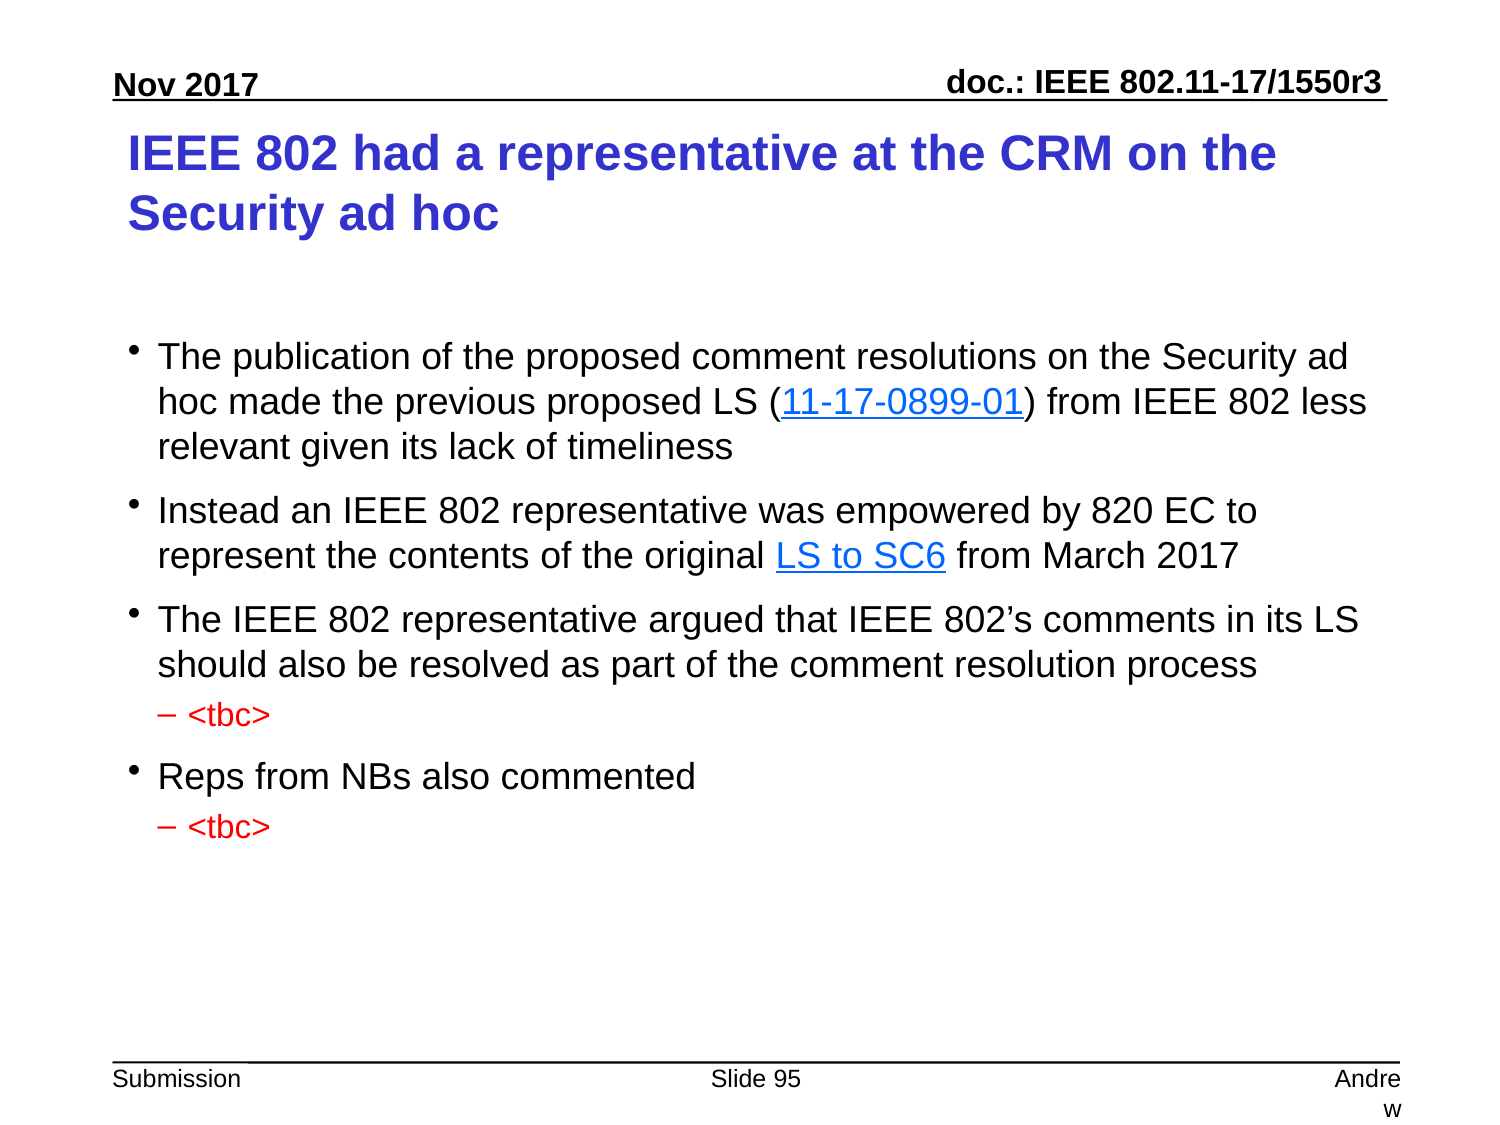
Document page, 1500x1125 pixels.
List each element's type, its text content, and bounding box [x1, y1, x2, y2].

list The publication of the proposed comment resolutions on the Security ad hoc made the previous proposed LS (11-17-0899-01) from IEEE 802 less relevant given its lack of timeliness Instead an IEEE 802 representative was empowered by 820 EC to represent the contents of the original LS to SC6 from March 2017 The IEEE 802 representative argued that IEEE 802’s comments in its LS should also be resolved as part of the comment resolution process <tbc> Reps from NBs also commented <tbc> [112, 324, 1388, 1000]
title IEEE 802 had a representative at the CRM on the Security ad hoc [112, 112, 1388, 288]
slide_number Slide 95 [709, 1061, 803, 1093]
footer Andrew Myles, Cisco [1320, 1061, 1402, 1093]
